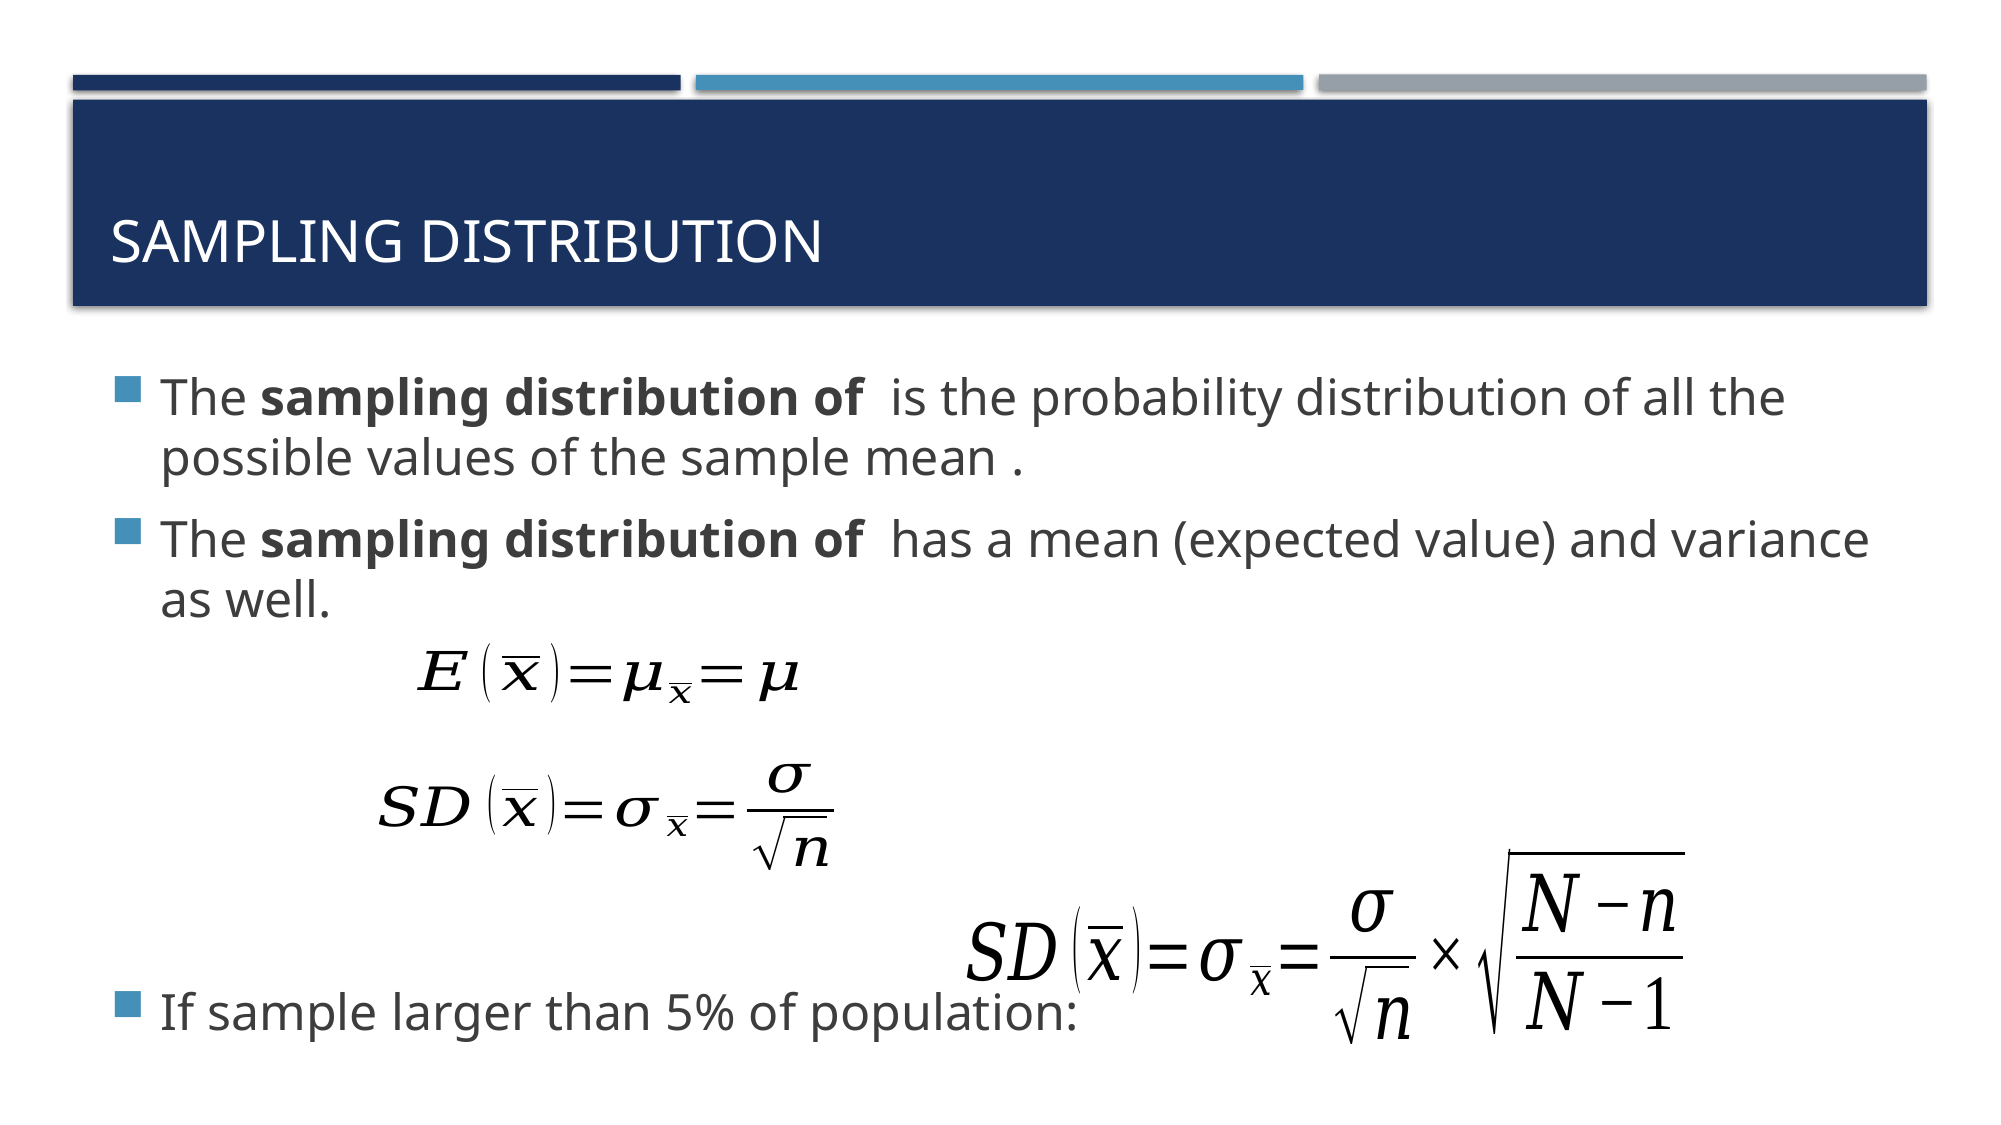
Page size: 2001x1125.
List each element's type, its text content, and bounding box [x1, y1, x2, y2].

title Sampling Distribution [95, 119, 1905, 282]
